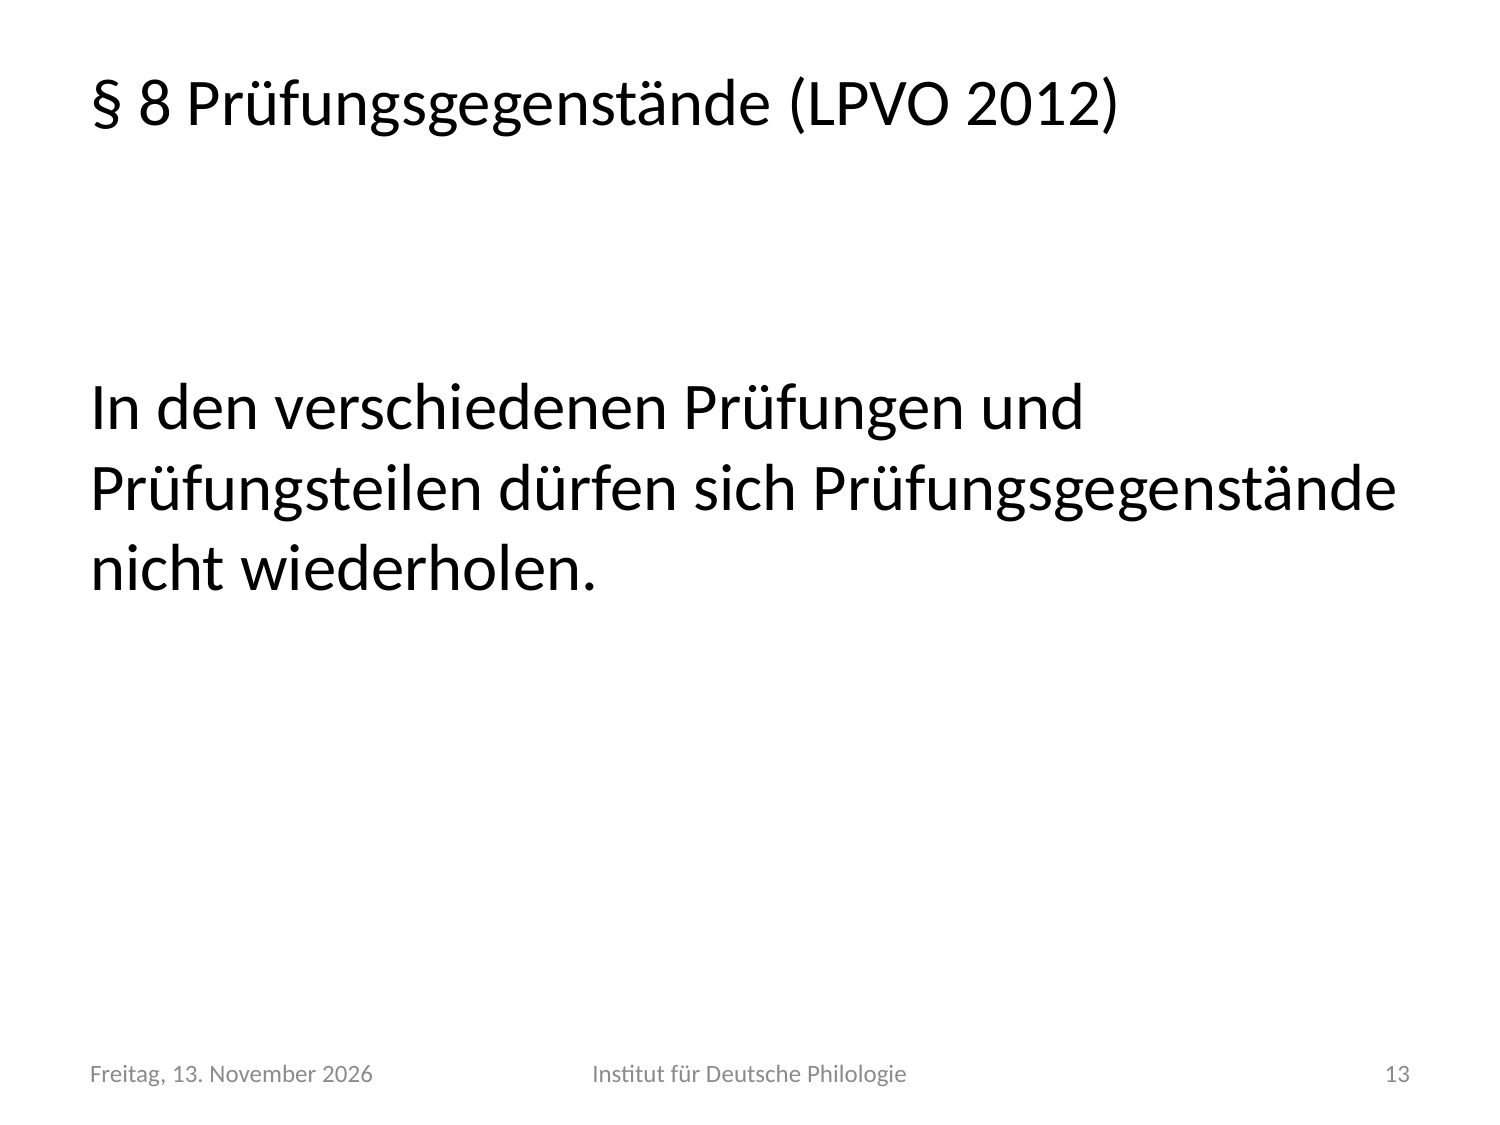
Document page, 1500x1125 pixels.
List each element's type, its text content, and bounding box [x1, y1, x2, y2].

title § 8 Prüfungsgegenstände (LPVO 2012) [75, 45, 1425, 233]
slide_number 13 [1074, 1042, 1425, 1103]
footer Institut für Deutsche Philologie [512, 1042, 988, 1103]
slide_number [75, 1042, 425, 1103]
list In den verschiedenen Prüfungen und Prüfungsteilen dürfen sich Prüfungsgegenstände nicht wiederholen. [75, 262, 1425, 1005]
